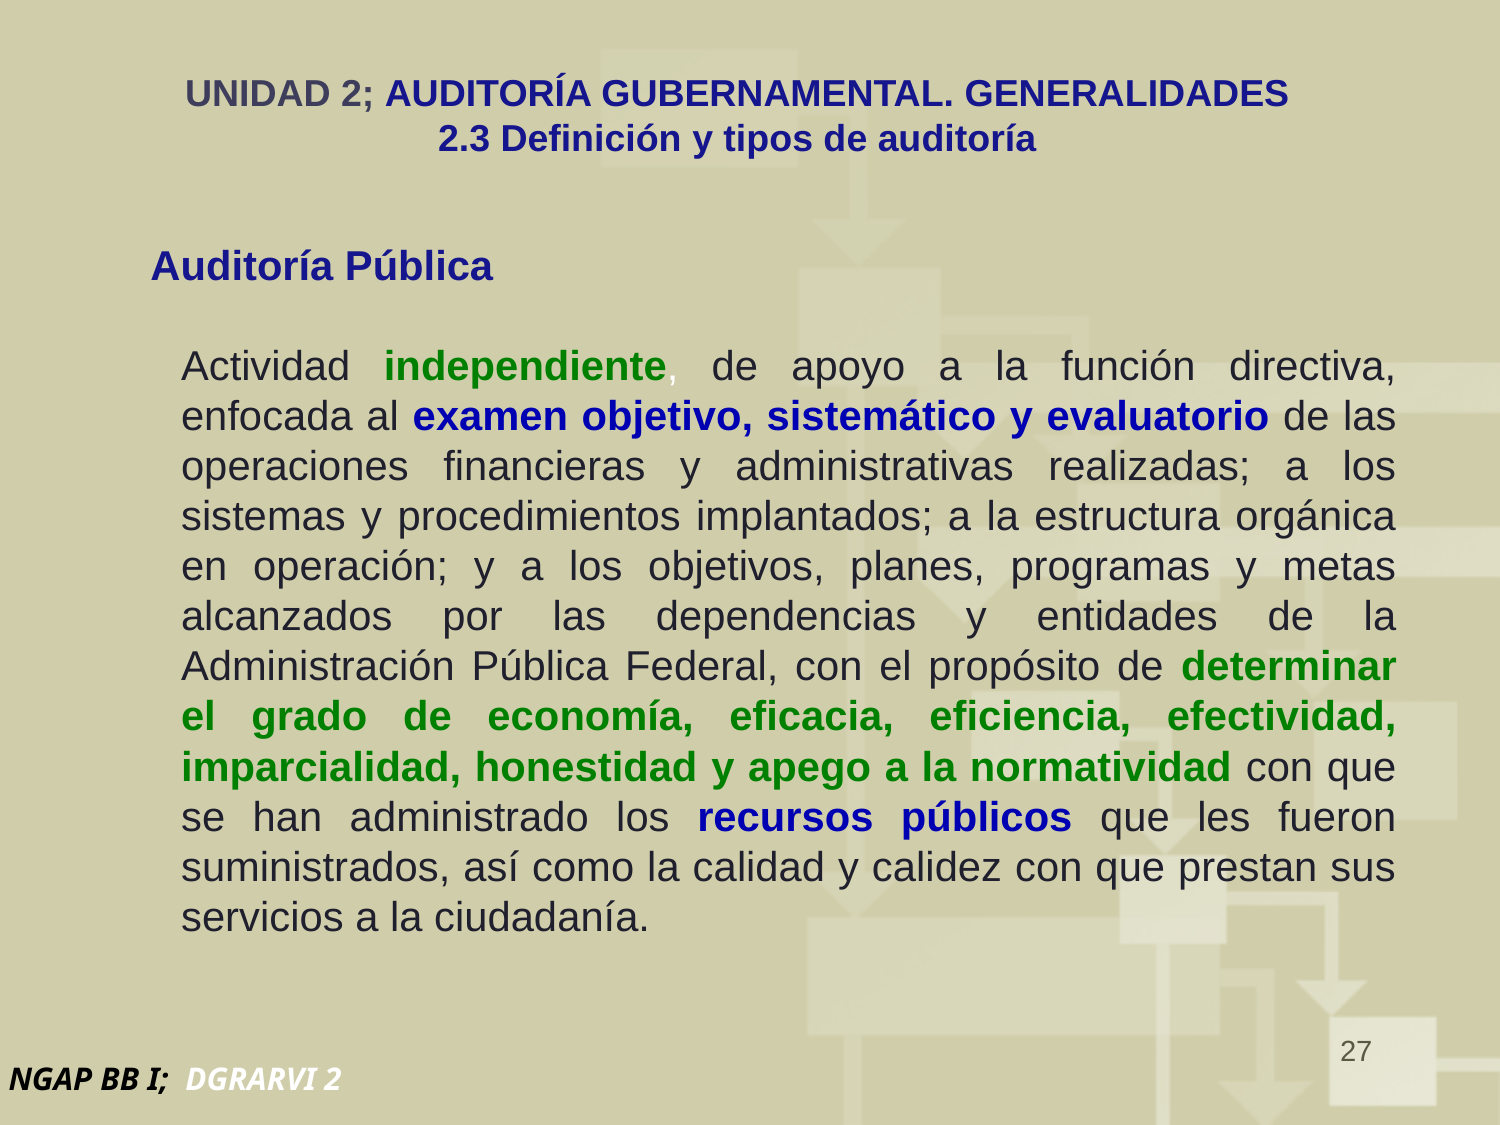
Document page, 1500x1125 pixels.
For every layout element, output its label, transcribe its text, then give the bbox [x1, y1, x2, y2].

slide_number 27 [1074, 1025, 1388, 1100]
text_box NGAP BB I; DGRARVI 2 [0, 1052, 545, 1105]
title UNIDAD 2; AUDITORÍA GUBERNAMENTAL. GENERALIDADES 2.3 Definición y tipos de auditoría [87, 54, 1388, 173]
text_box Auditoría Pública Actividad independiente, de apoyo a la función directiva, enfocada al examen objetivo, sistemático y evaluatorio de las operaciones financieras y administrativas realizadas; a los sistemas y procedimientos implantados; a la estructura orgánica en operación; y a los objetivos, planes, programas y metas alcanzados por las dependencias y entidades de la Administración Pública Federal, con el propósito de determinar el grado de economía, eficacia, eficiencia, efectividad, imparcialidad, honestidad y apego a la normatividad con que se han administrado los recursos públicos que les fueron suministrados, así como la calidad y calidez con que prestan sus servicios a la ciudadanía. [135, 231, 1412, 1025]
picture [0, 0, 1500, 1125]
